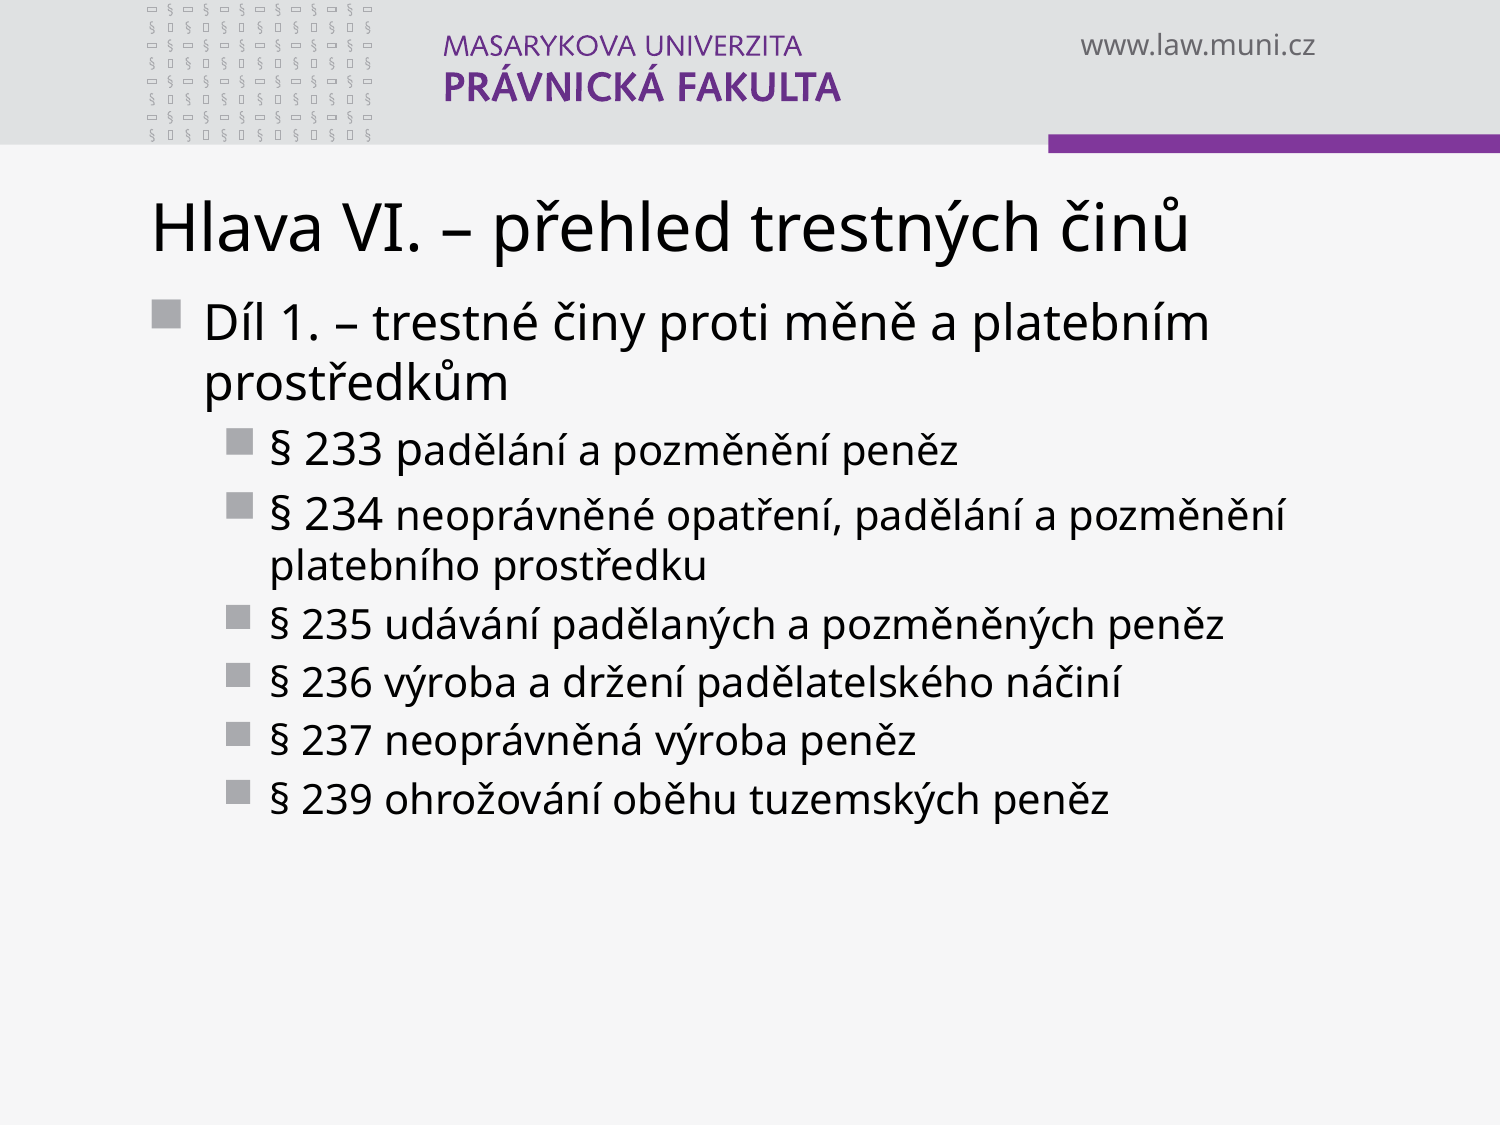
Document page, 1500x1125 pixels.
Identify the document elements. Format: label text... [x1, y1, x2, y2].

list Díl 1. – trestné činy proti měně a platebním prostředkům § 233 padělání a pozměnění peněz § 234 neoprávněné opatření, padělání a pozměnění platebního prostředku § 235 udávání padělaných a pozměněných peněz § 236 výroba a držení padělatelského náčiní § 237 neoprávněná výroba peněz § 239 ohrožování oběhu tuzemských peněz [147, 290, 1423, 1006]
title Hlava VI. – přehled trestných činů [150, 184, 1425, 268]
